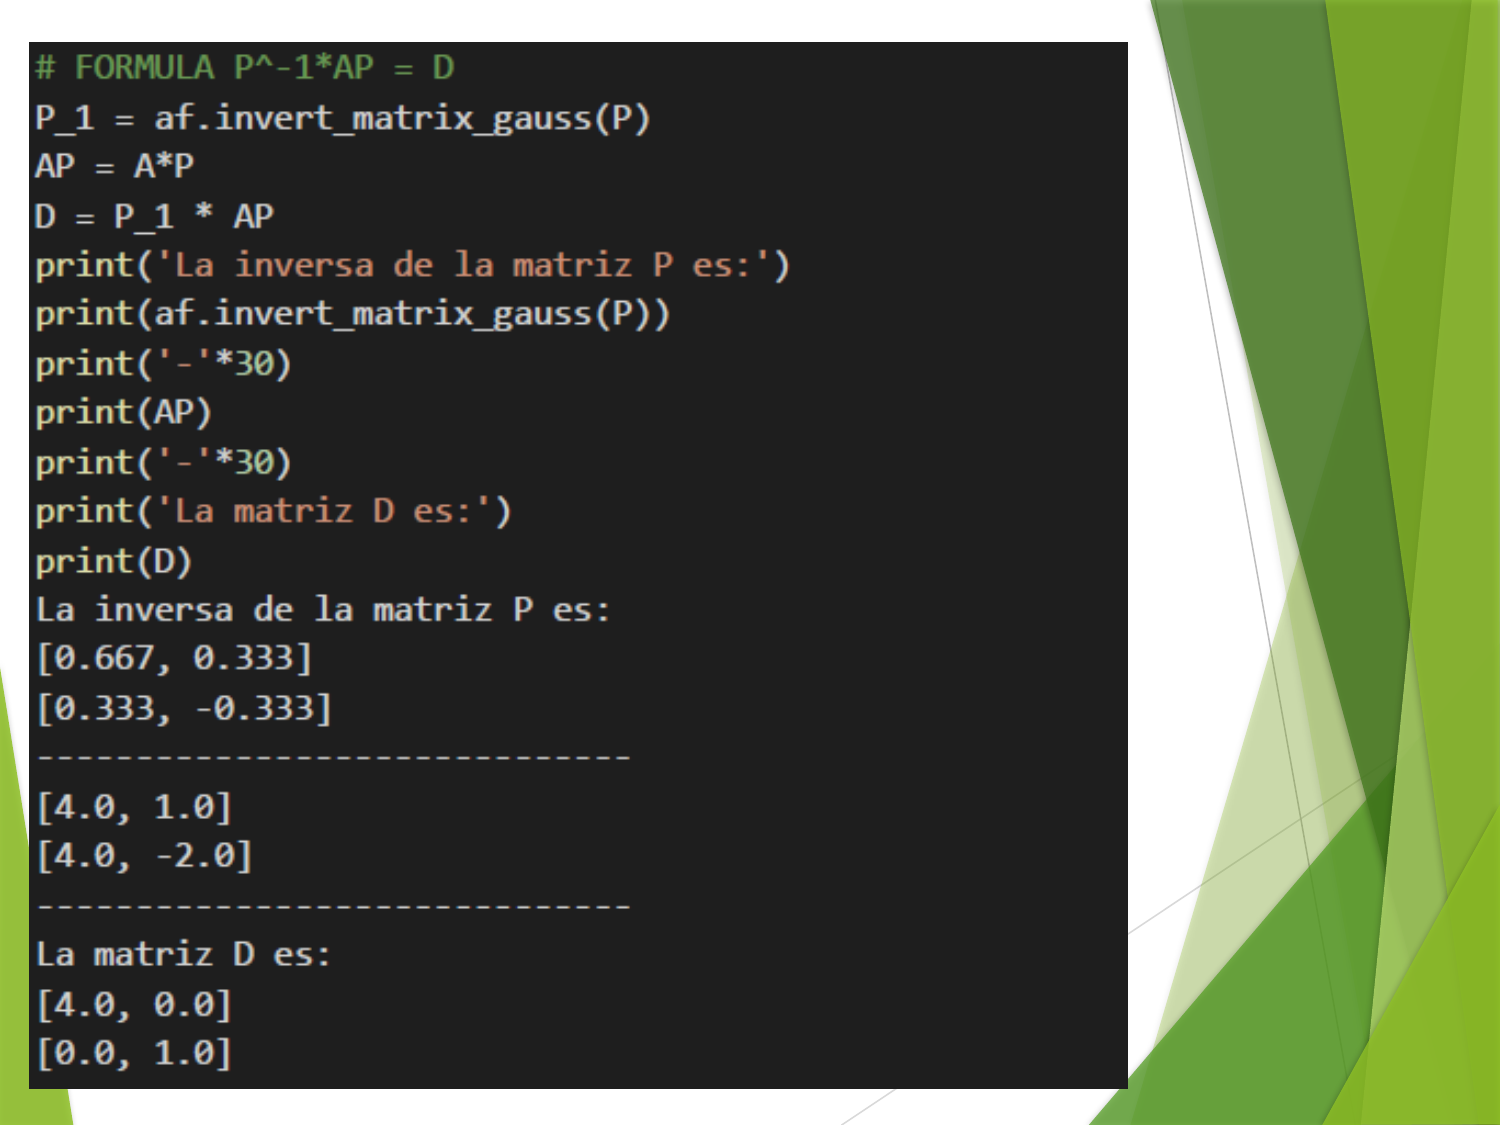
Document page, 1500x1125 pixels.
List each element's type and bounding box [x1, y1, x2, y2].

picture [28, 42, 1129, 1090]
